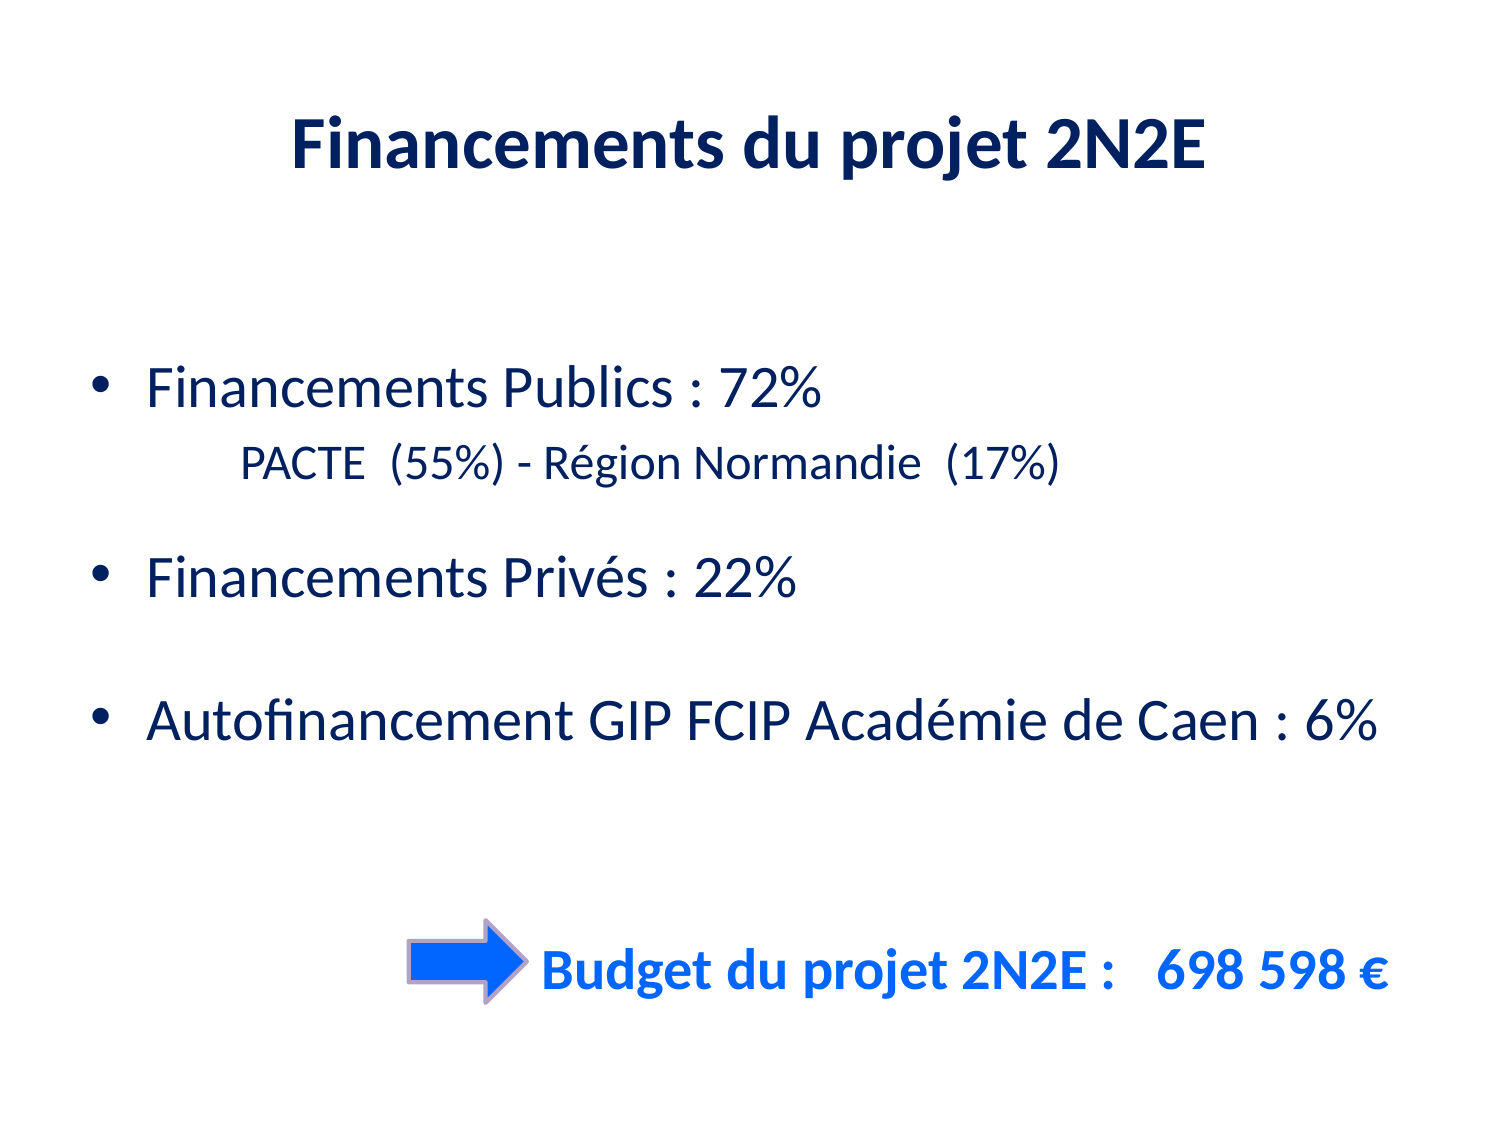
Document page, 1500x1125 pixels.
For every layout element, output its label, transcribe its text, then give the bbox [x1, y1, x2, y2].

title Financements du projet 2N2E [75, 45, 1425, 233]
text_box [406, 918, 529, 1005]
text_box Budget du projet 2N2E : 698 598 € [526, 923, 1426, 1009]
list Financements Publics : 72% PACTE (55%) - Région Normandie (17%) Financements Privés : 22% Autofinancement GIP FCIP Académie de Caen : 6% [75, 262, 1425, 921]
